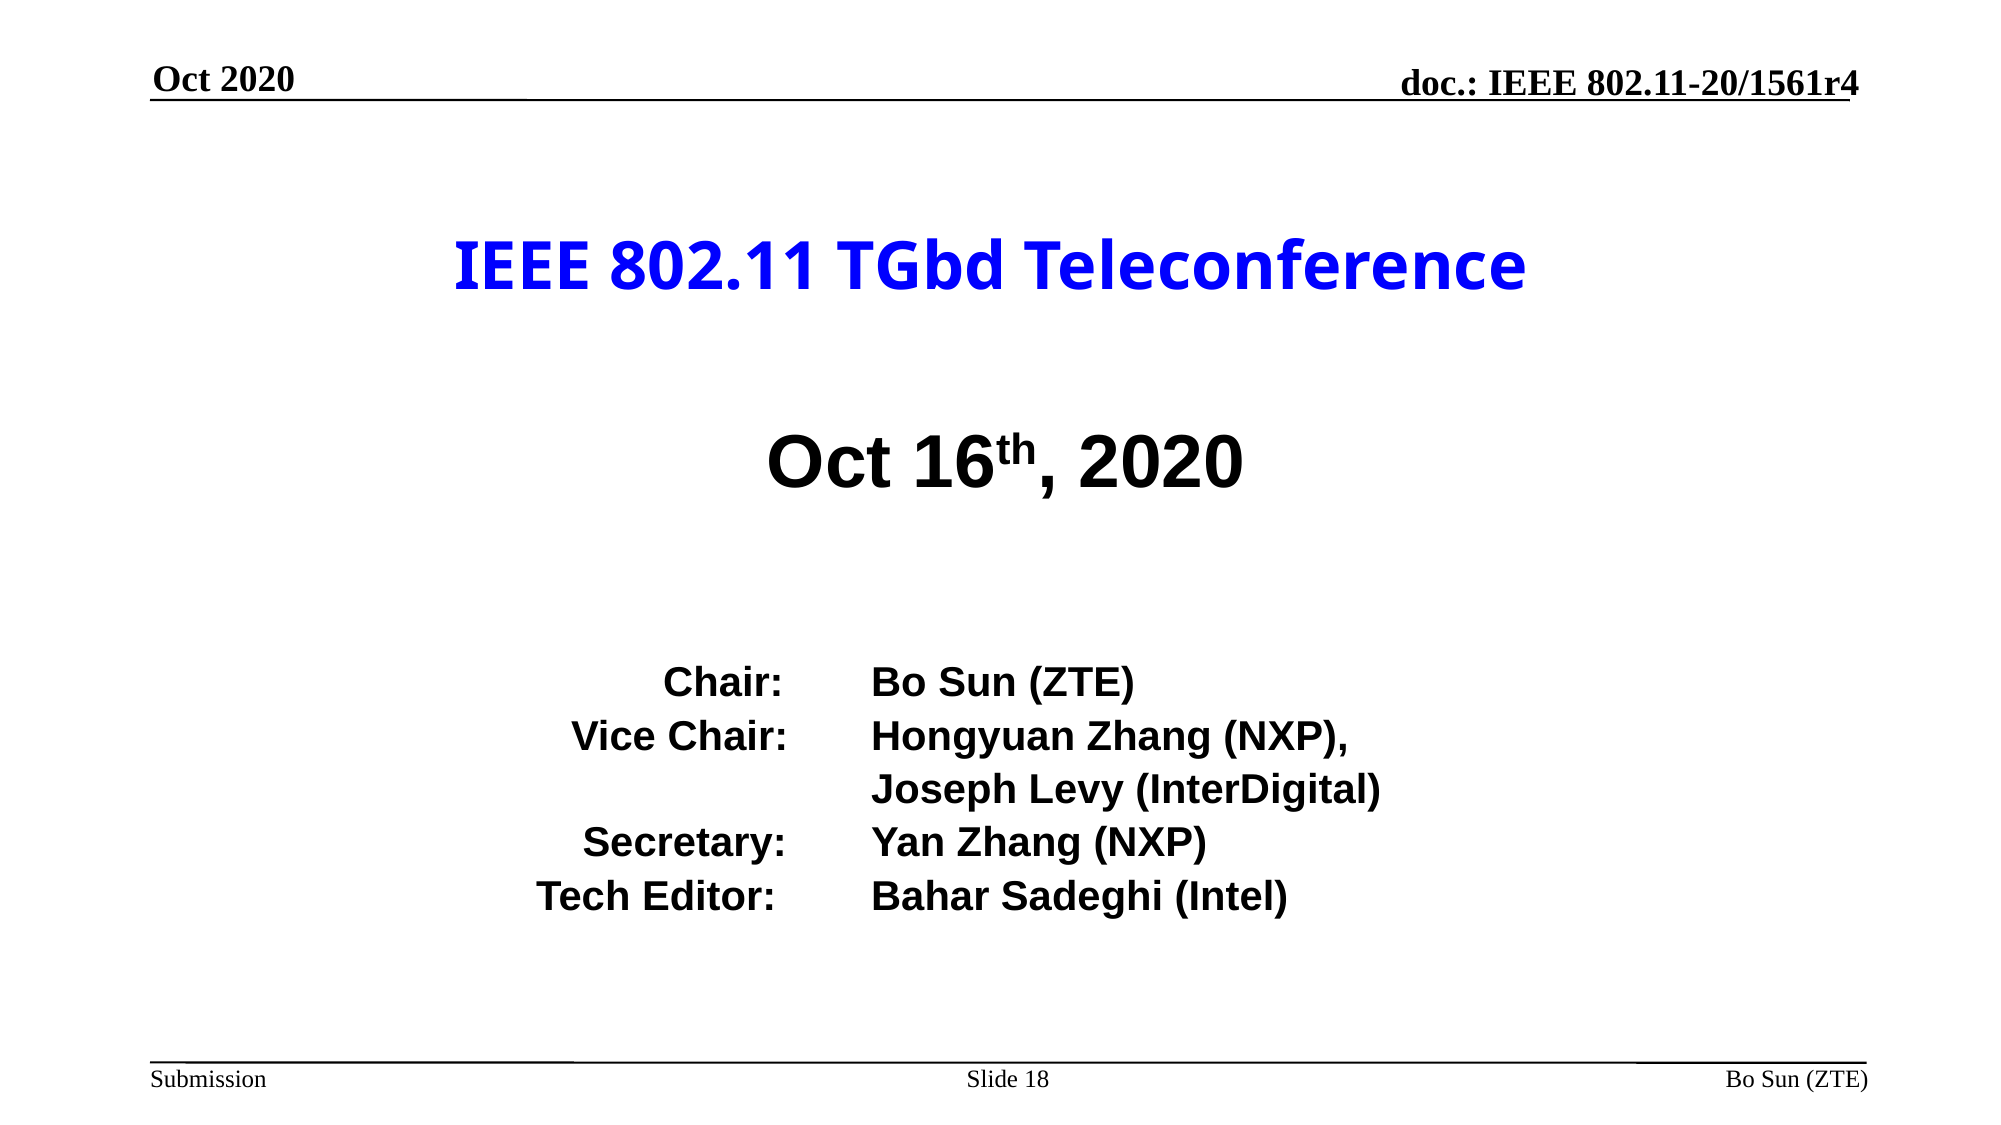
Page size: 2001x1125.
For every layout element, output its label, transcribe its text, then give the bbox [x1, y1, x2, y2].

title IEEE 802.11 TGbd Teleconference [287, 112, 1695, 349]
slide_number Slide 18 [949, 1061, 1067, 1123]
footer Bo Sun (ZTE) [1171, 1061, 1869, 1093]
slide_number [152, 54, 563, 100]
text_box Oct 16th, 2020 Chair: Bo Sun (ZTE) Vice Chair: Hongyuan Zhang (NXP), Joseph Levy (InterDigital) Secretary: Yan Zhang (NXP) Tech Editor: Bahar Sadeghi (Intel) [200, 349, 1813, 1027]
